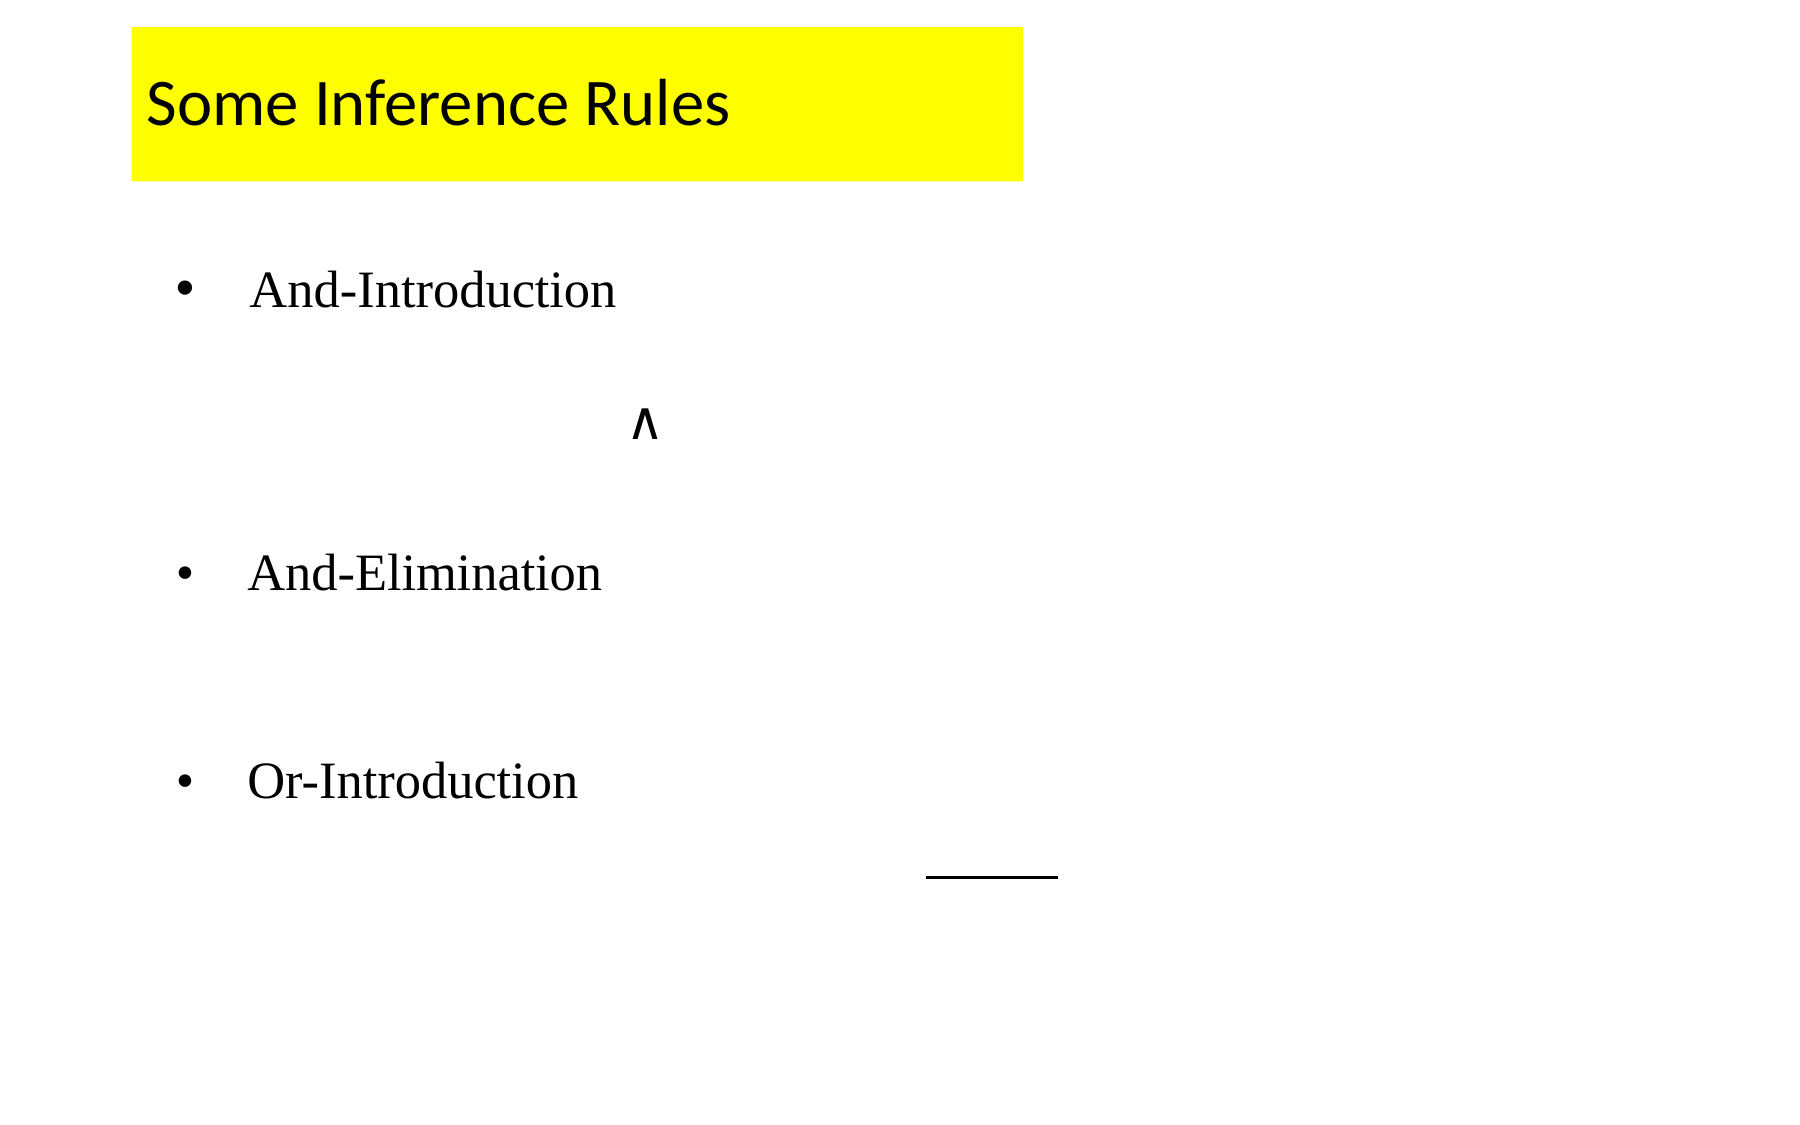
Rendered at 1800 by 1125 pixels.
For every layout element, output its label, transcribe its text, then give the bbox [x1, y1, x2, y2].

title Some Inference Rules [131, 27, 1023, 182]
